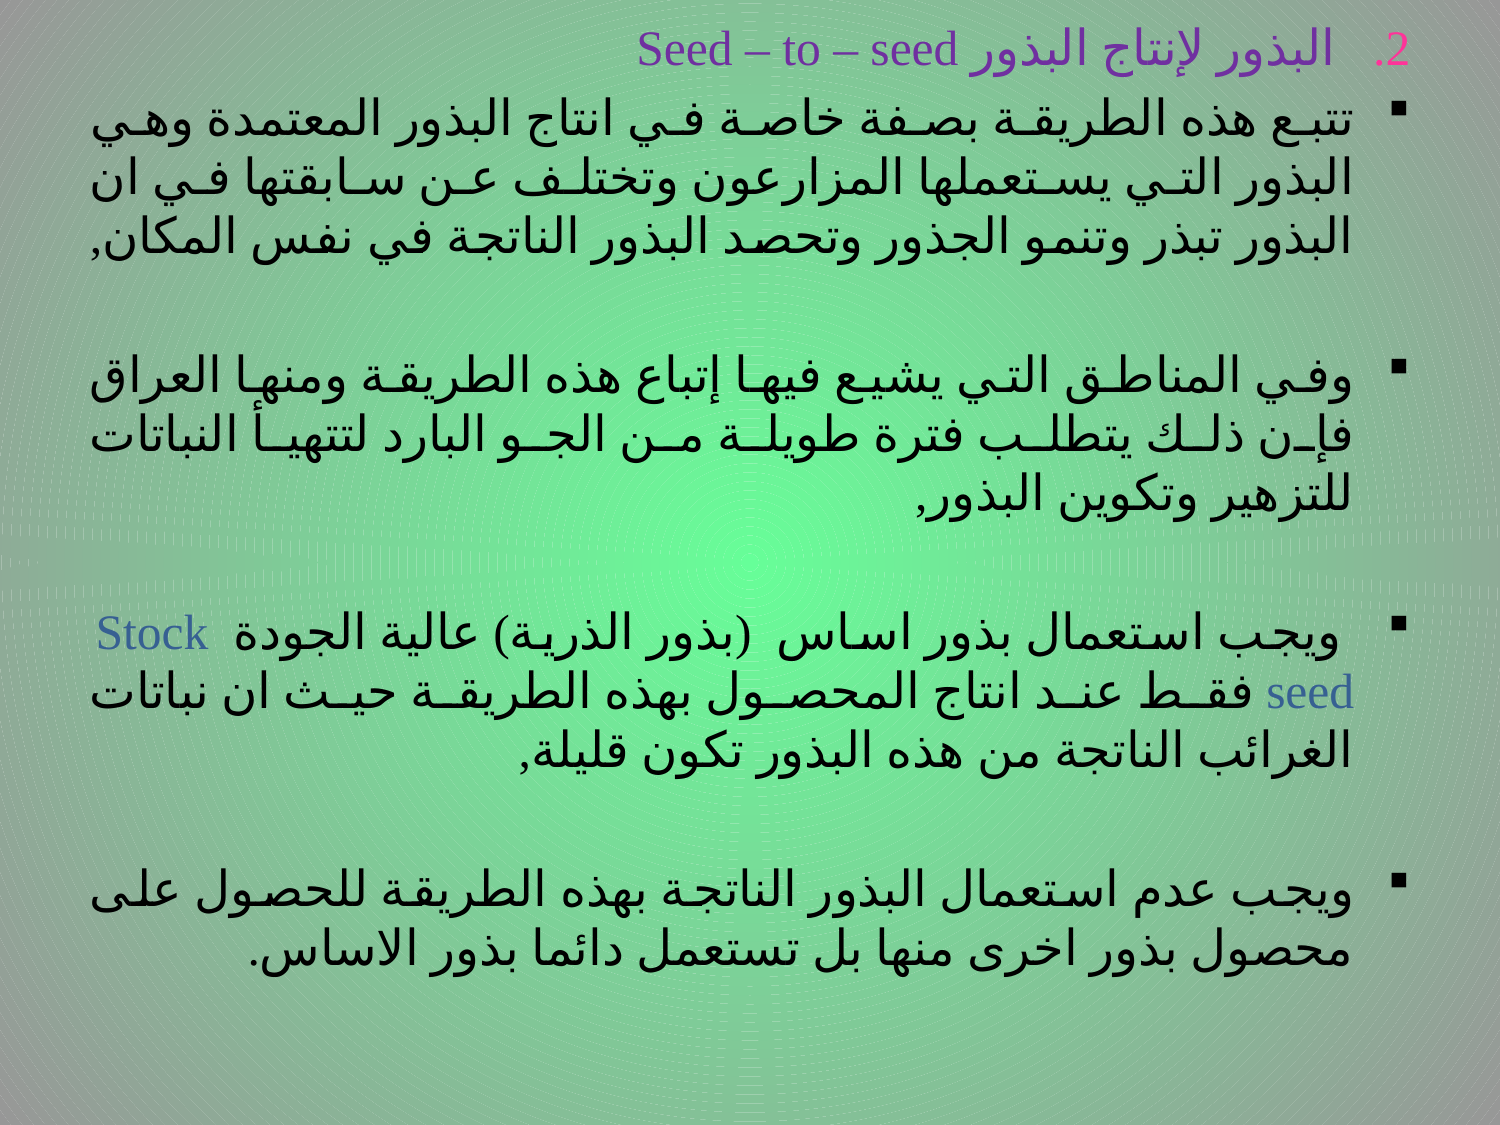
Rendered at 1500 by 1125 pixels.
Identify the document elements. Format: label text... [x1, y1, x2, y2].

list البذور لإنتاج البذور Seed – to – seed تتبع هذه الطريقة بصفة خاصة في انتاج البذور المعتمدة وهي البذور التي يستعملها المزارعون وتختلف عن سابقتها في ان البذور تبذر وتنمو الجذور وتحصد البذور الناتجة في نفس المكان, وفي المناطق التي يشيع فيها إتباع هذه الطريقة ومنها العراق فإن ذلك يتطلب فترة طويلة من الجو البارد لتتهيأ النباتات للتزهير وتكوين البذور, ويجب استعمال بذور اساس (بذور الذرية) عالية الجودة Stock seed فقط عند انتاج المحصول بهذه الطريقة حيث ان نباتات الغرائب الناتجة من هذه البذور تكون قليلة, ويجب عدم استعمال البذور الناتجة بهذه الطريقة للحصول على محصول بذور اخرى منها بل تستعمل دائما بذور الاساس. [75, 0, 1425, 1005]
